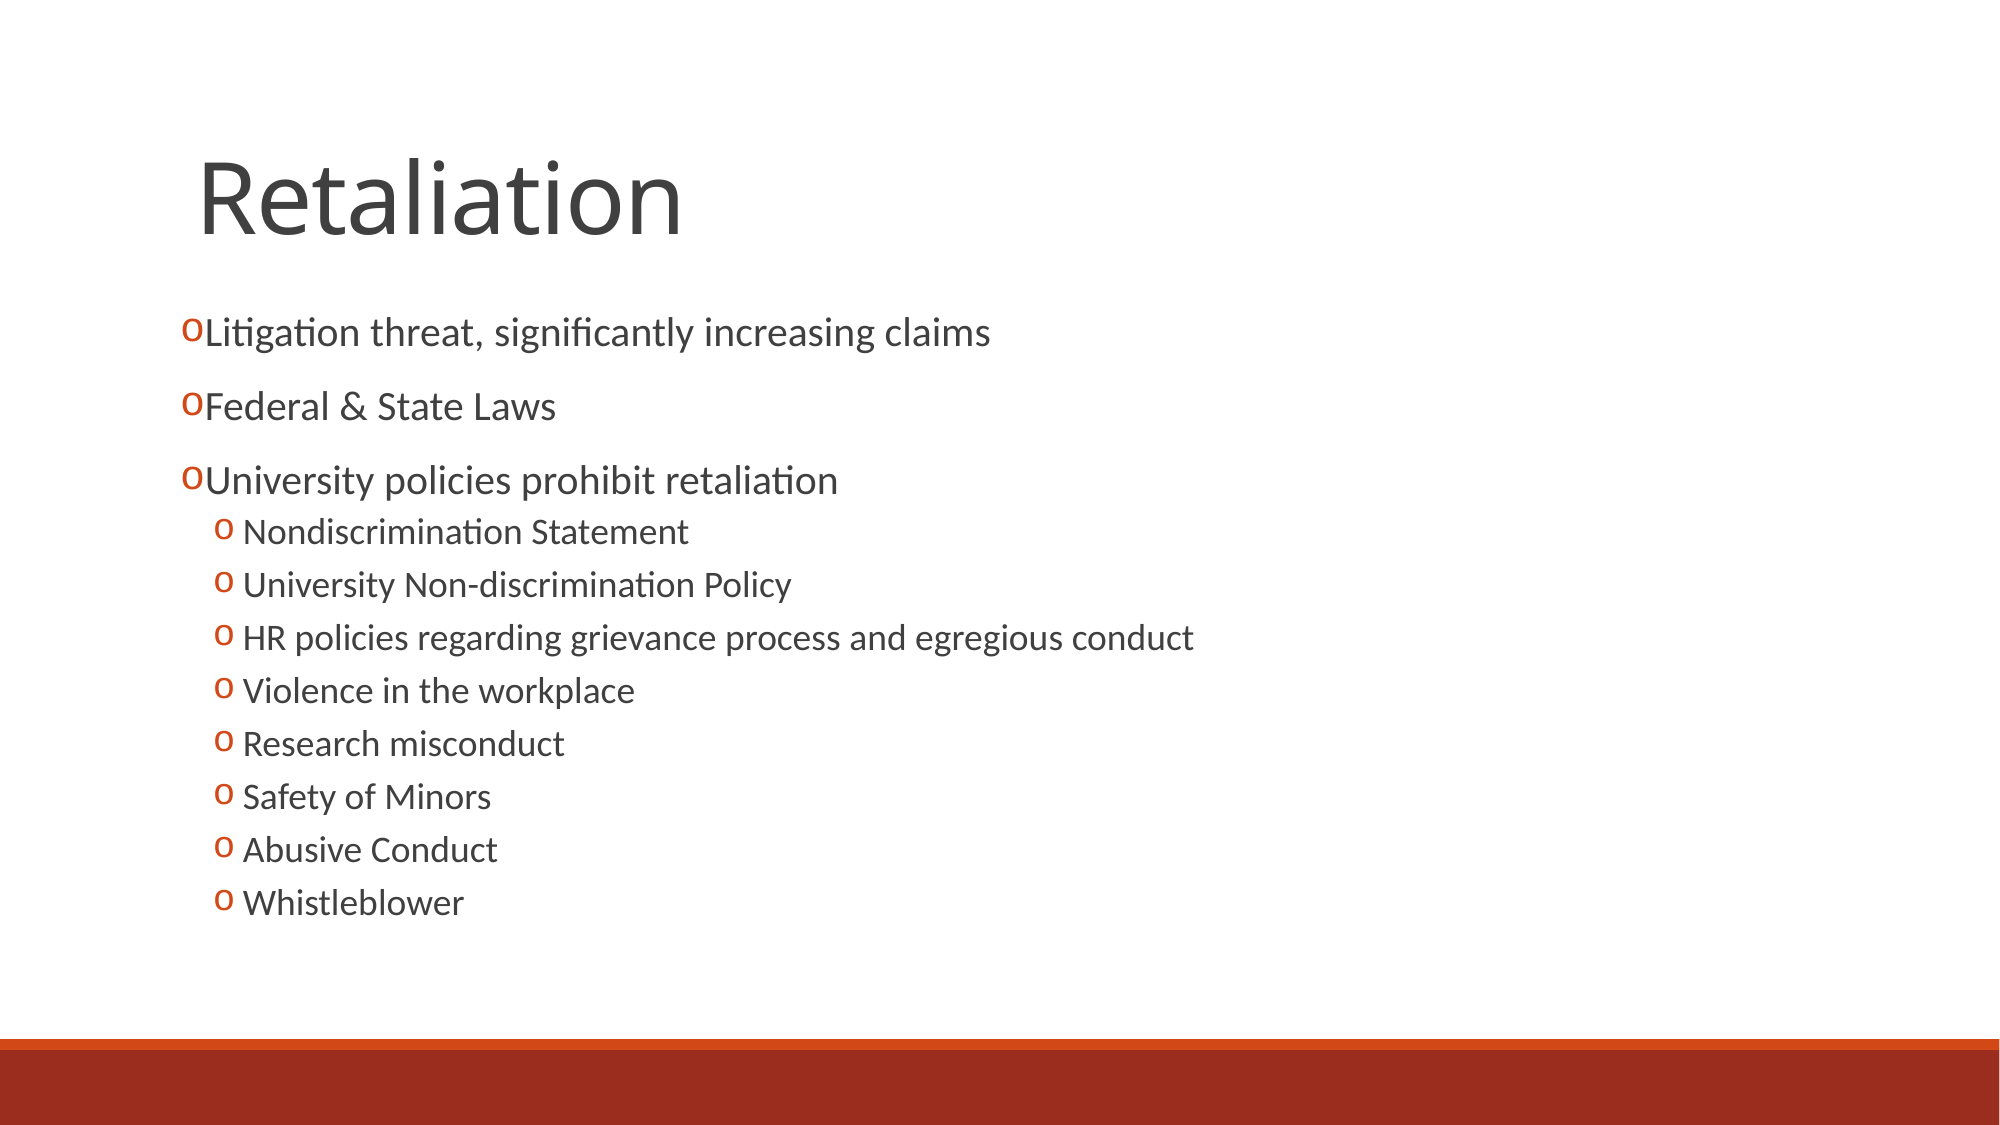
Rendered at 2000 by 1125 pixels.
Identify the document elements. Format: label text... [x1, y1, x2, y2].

list Litigation threat, significantly increasing claims Federal & State Laws University policies prohibit retaliation Nondiscrimination Statement University Non-discrimination Policy HR policies regarding grievance process and egregious conduct Violence in the workplace Research misconduct Safety of Minors Abusive Conduct Whistleblower [179, 302, 1830, 963]
title Retaliation [179, 24, 1830, 263]
